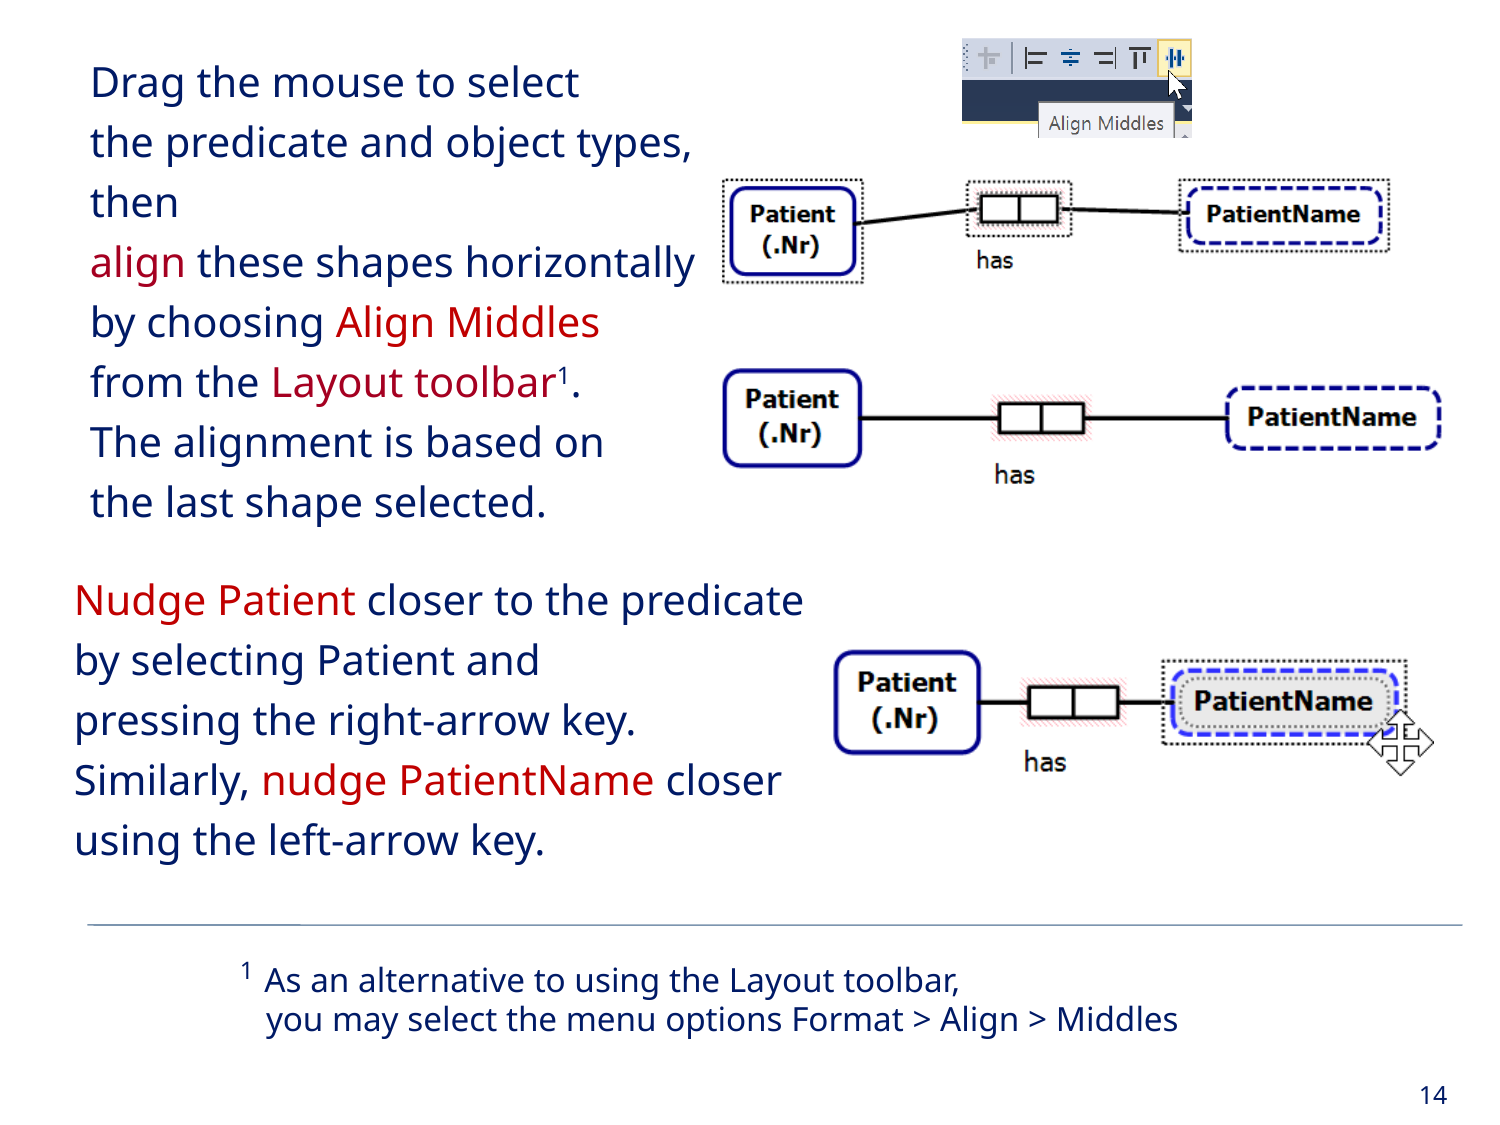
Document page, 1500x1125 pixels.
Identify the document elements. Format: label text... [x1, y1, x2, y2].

text_box Drag the mouse to select the predicate and object types, then align these shapes horizontally by choosing Align Middles from the Layout toolbar1. The alignment is based on the last shape selected. 1 As an alternative to using the Layout toolbar, you may select the menu options Format > Align > Middles [75, 784, 1325, 1046]
picture [962, 37, 1192, 138]
text_box Nudge Patient closer to the predicate by selecting Patient and pressing the right-arrow key. Similarly, nudge PatientName closer using the left-arrow key. [59, 556, 820, 922]
picture [716, 165, 1394, 292]
picture [716, 356, 1447, 488]
text_box Drag the mouse to select the predicate and object types, then align these shapes horizontally by choosing Align Middles from the Layout toolbar1. The alignment is based on the last shape selected. 1 As an alternative to using the Layout toolbar, you may select the menu options Format > Align > Middles [75, 38, 1325, 636]
slide_number 14 [1112, 1071, 1463, 1125]
picture [824, 633, 1435, 779]
